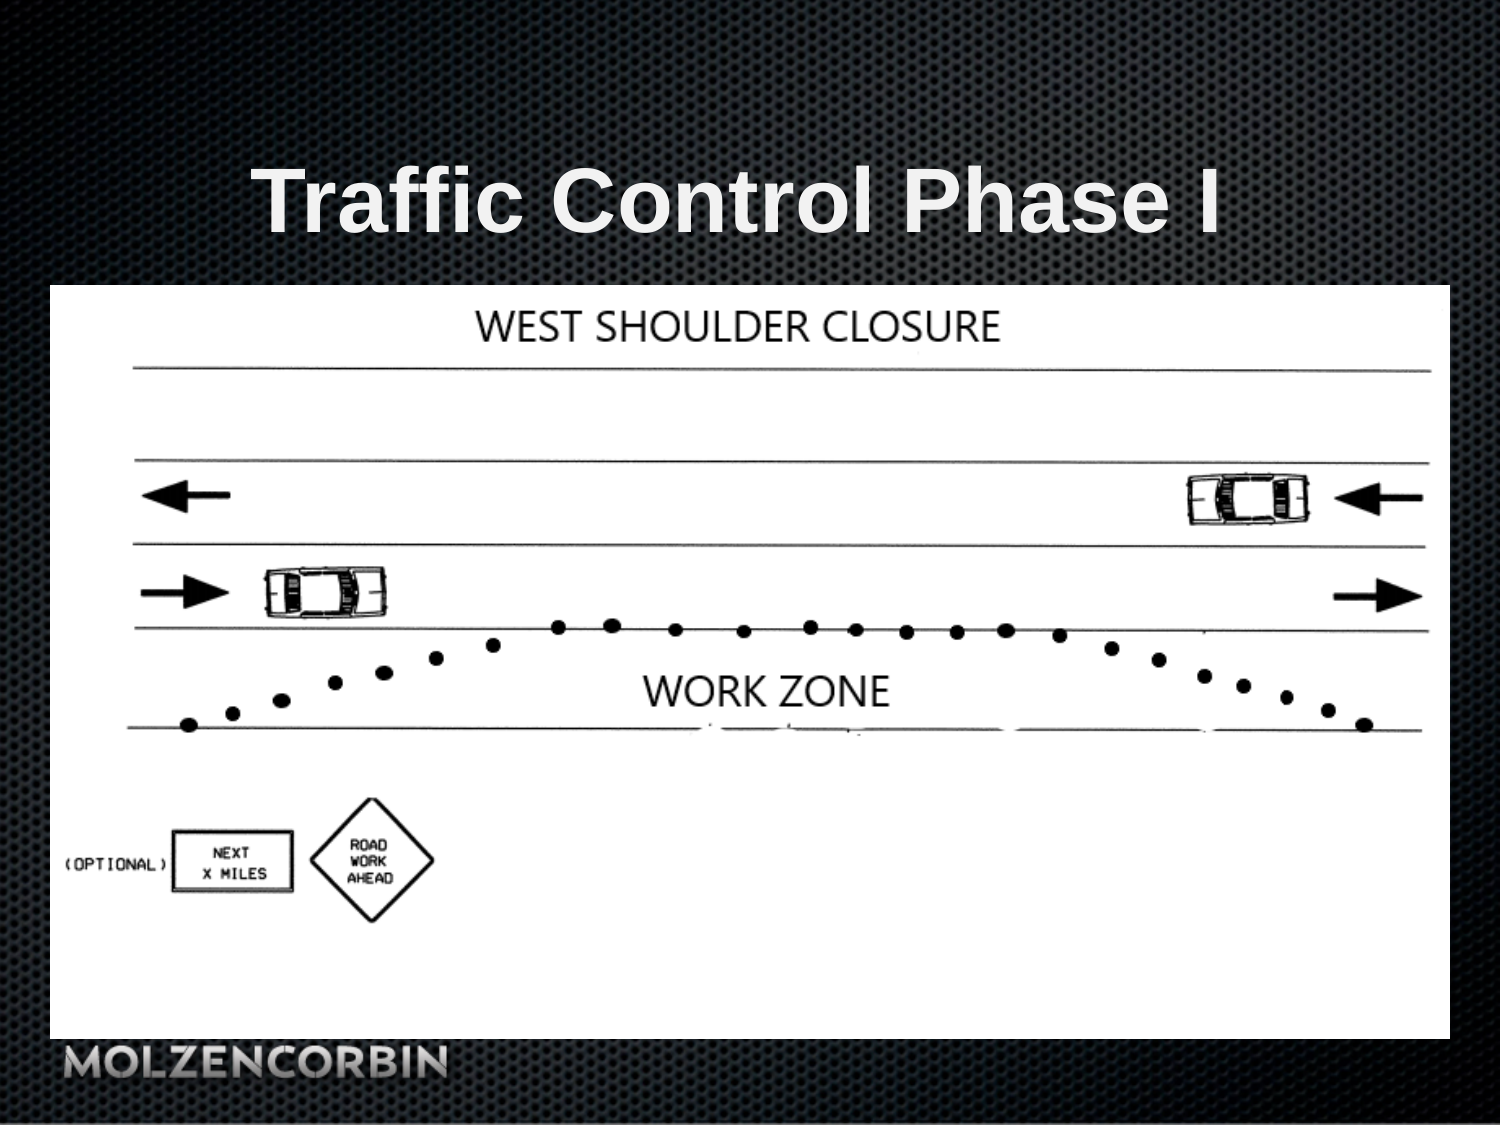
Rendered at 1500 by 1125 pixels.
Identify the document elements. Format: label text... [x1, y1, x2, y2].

text_box Traffic Control Phase I [99, 75, 1375, 283]
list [49, 284, 1451, 1040]
picture [0, 0, 1500, 1125]
